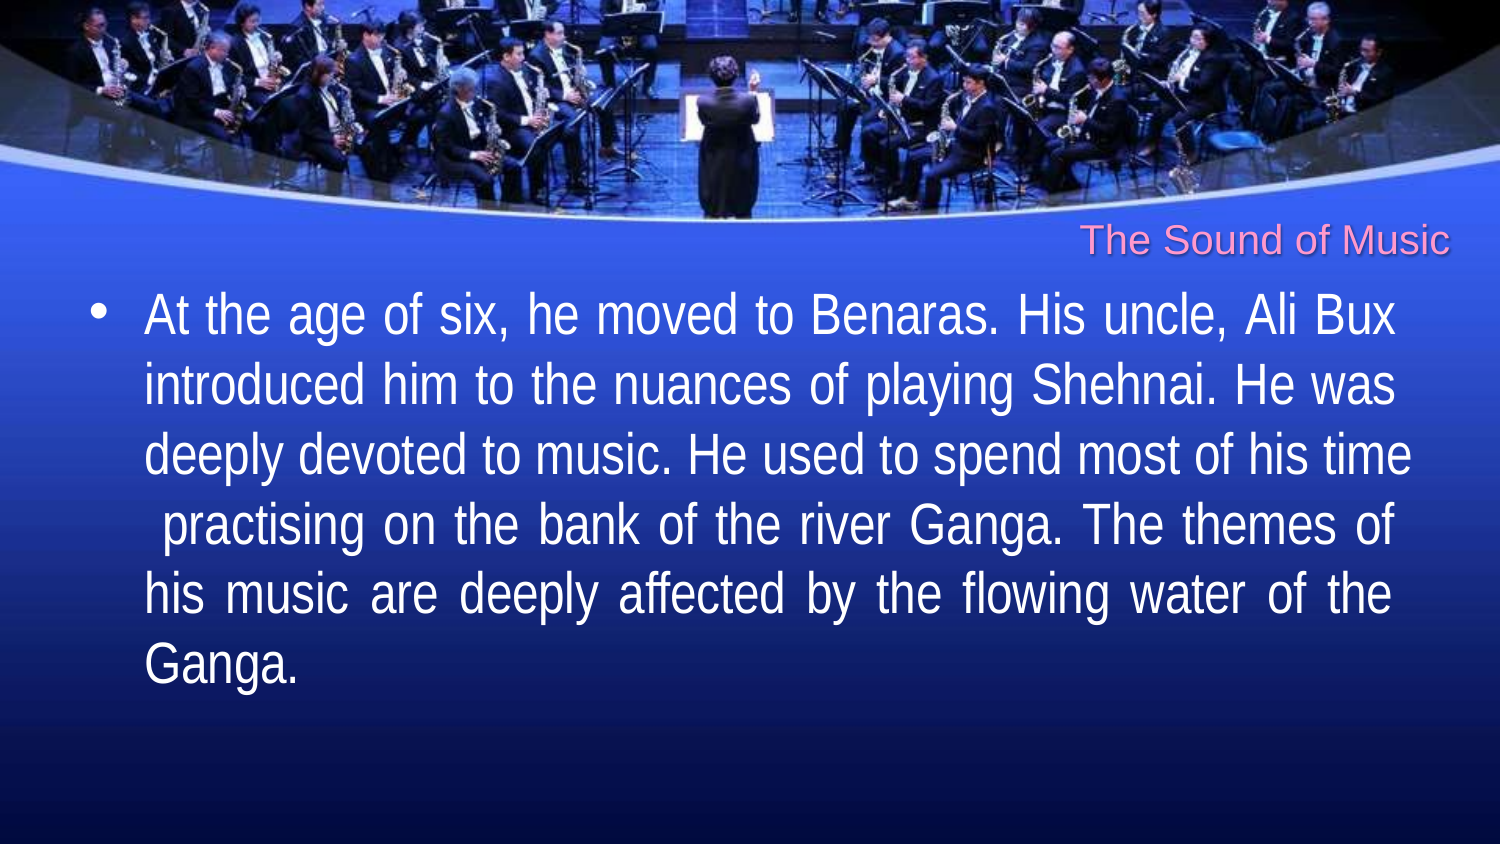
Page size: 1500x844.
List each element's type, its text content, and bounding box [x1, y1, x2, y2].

picture [0, 0, 1500, 844]
text_box At the age of six, he moved to Benaras. His uncle, Ali Bux introduced him to the nuances of playing Shehnai. He was deeply devoted to music. He used to spend most of his time practising on the bank of the river Ganga. The themes of his music are deeply affected by the flowing water of the Ganga. [86, 273, 1414, 696]
title The Sound of Music [48, 210, 1452, 354]
